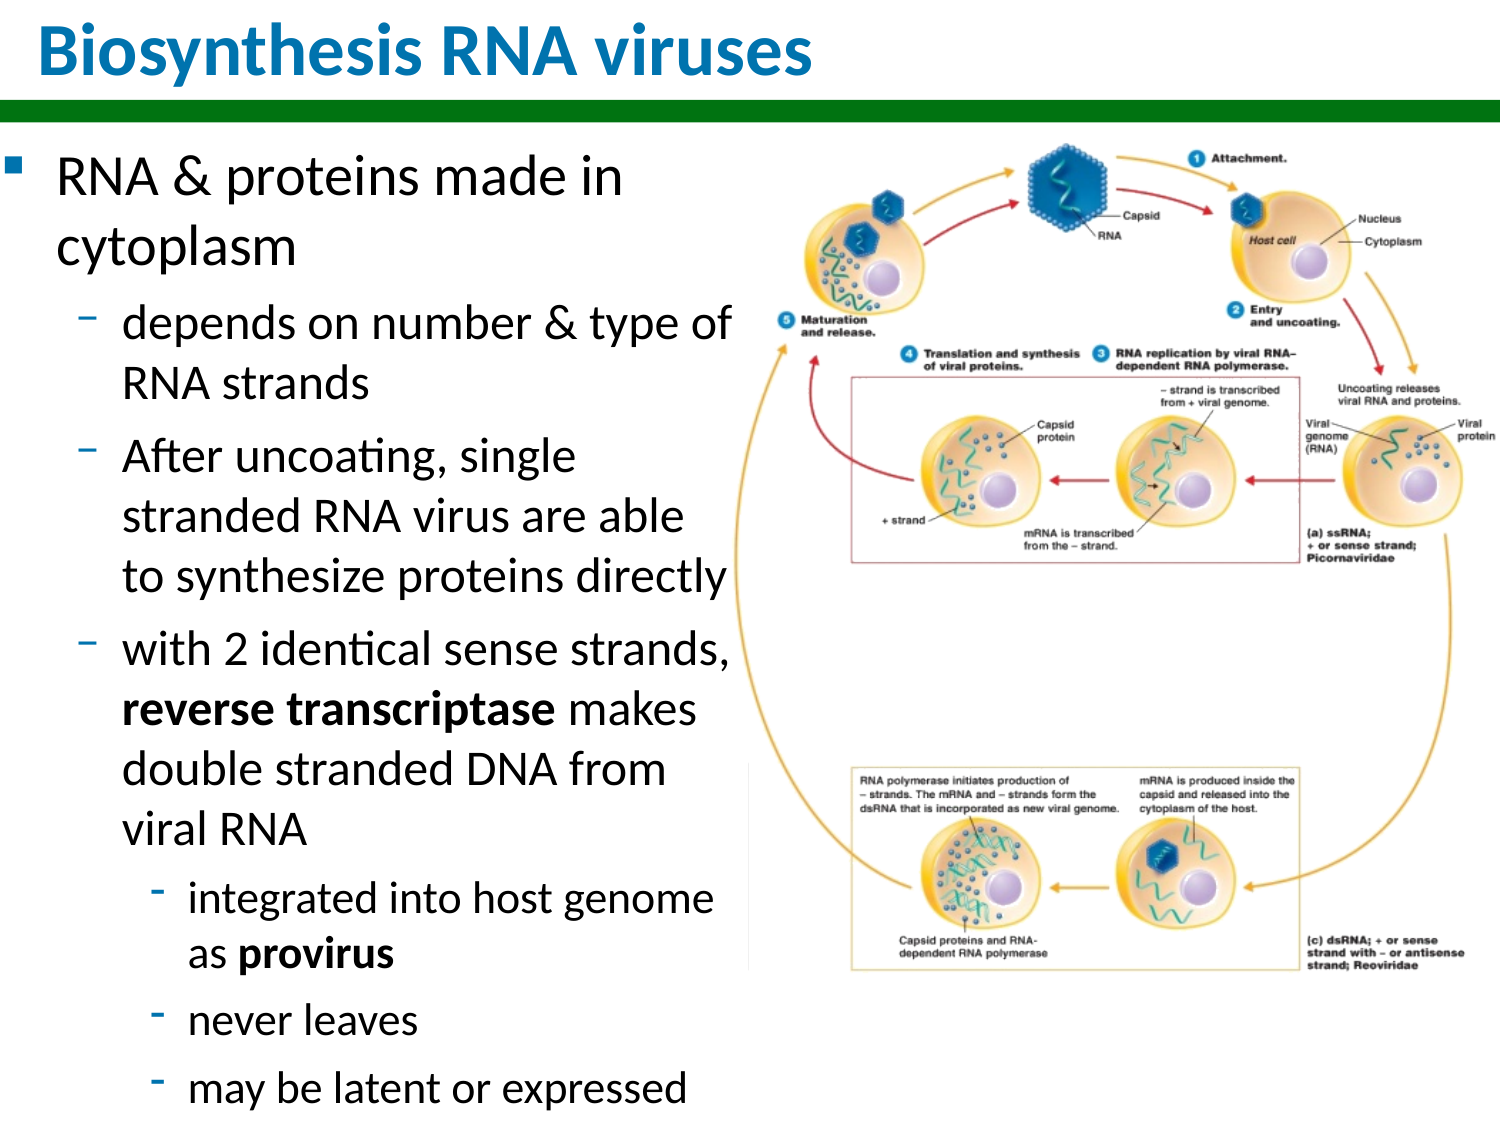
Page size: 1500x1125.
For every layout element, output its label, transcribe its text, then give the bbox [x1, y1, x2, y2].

title Biosynthesis RNA viruses [37, 0, 1463, 113]
list RNA & proteins made in cytoplasm depends on number & type of RNA strands After uncoating, single stranded RNA virus are able to synthesize proteins directly with 2 identical sense strands, reverse transcriptase makes double stranded DNA from viral RNA integrated into host genome as provirus never leaves may be latent or expressed [0, 137, 738, 1101]
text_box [716, 138, 1500, 976]
